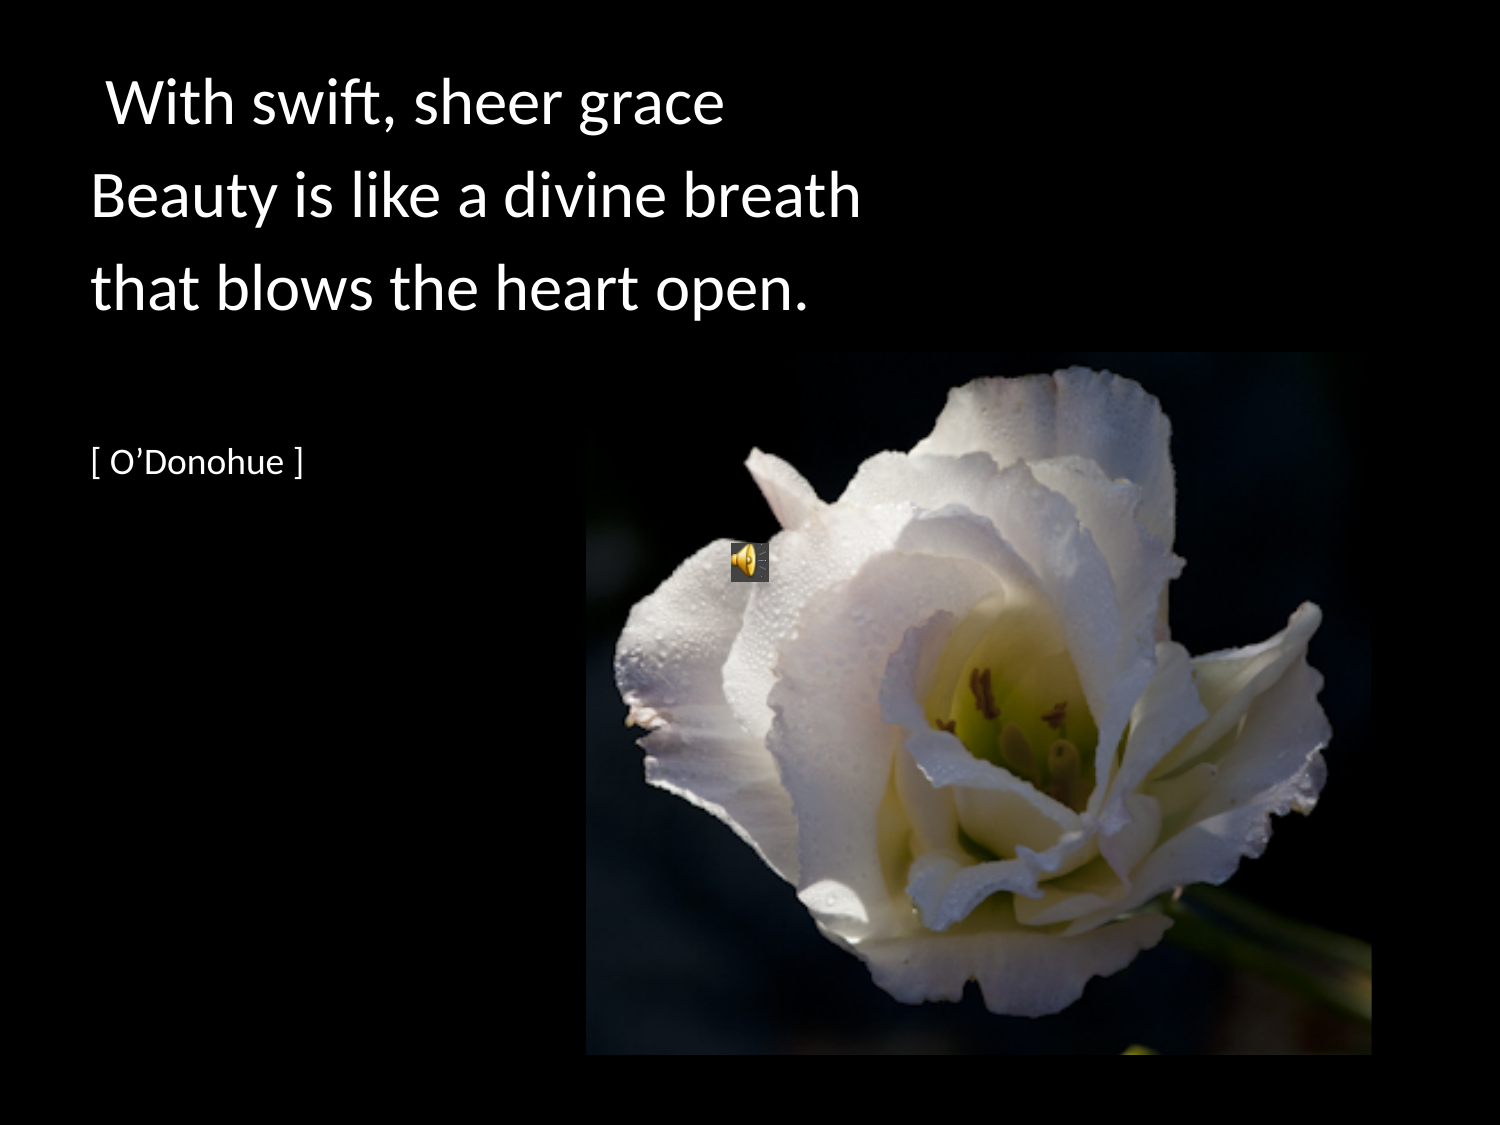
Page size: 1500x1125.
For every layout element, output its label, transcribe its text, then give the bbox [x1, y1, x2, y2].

picture [585, 352, 1372, 1055]
list With swift, sheer grace Beauty is like a divine breath that blows the heart open. [ O’Donohue ] [75, 50, 1425, 1005]
